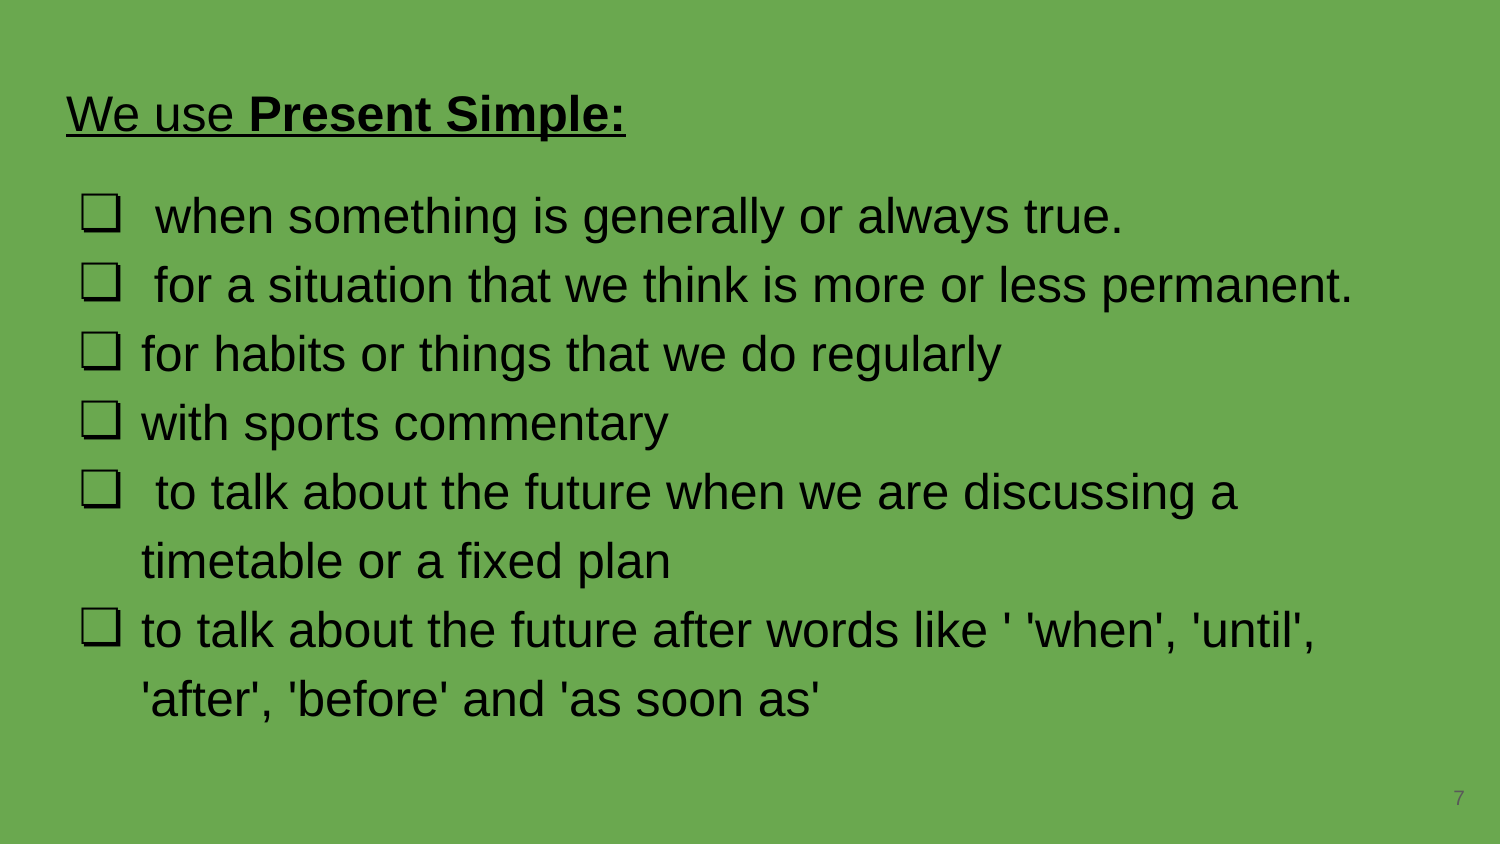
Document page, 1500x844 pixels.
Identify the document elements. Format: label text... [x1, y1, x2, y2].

list We use Present Simple: when something is generally or always true. for a situation that we think is more or less permanent. for habits or things that we do regularly with sports commentary to talk about the future when we are discussing a timetable or a fixed plan to talk about the future after words like ' 'when', 'until', 'after', 'before' and 'as soon as' [50, 57, 1450, 618]
